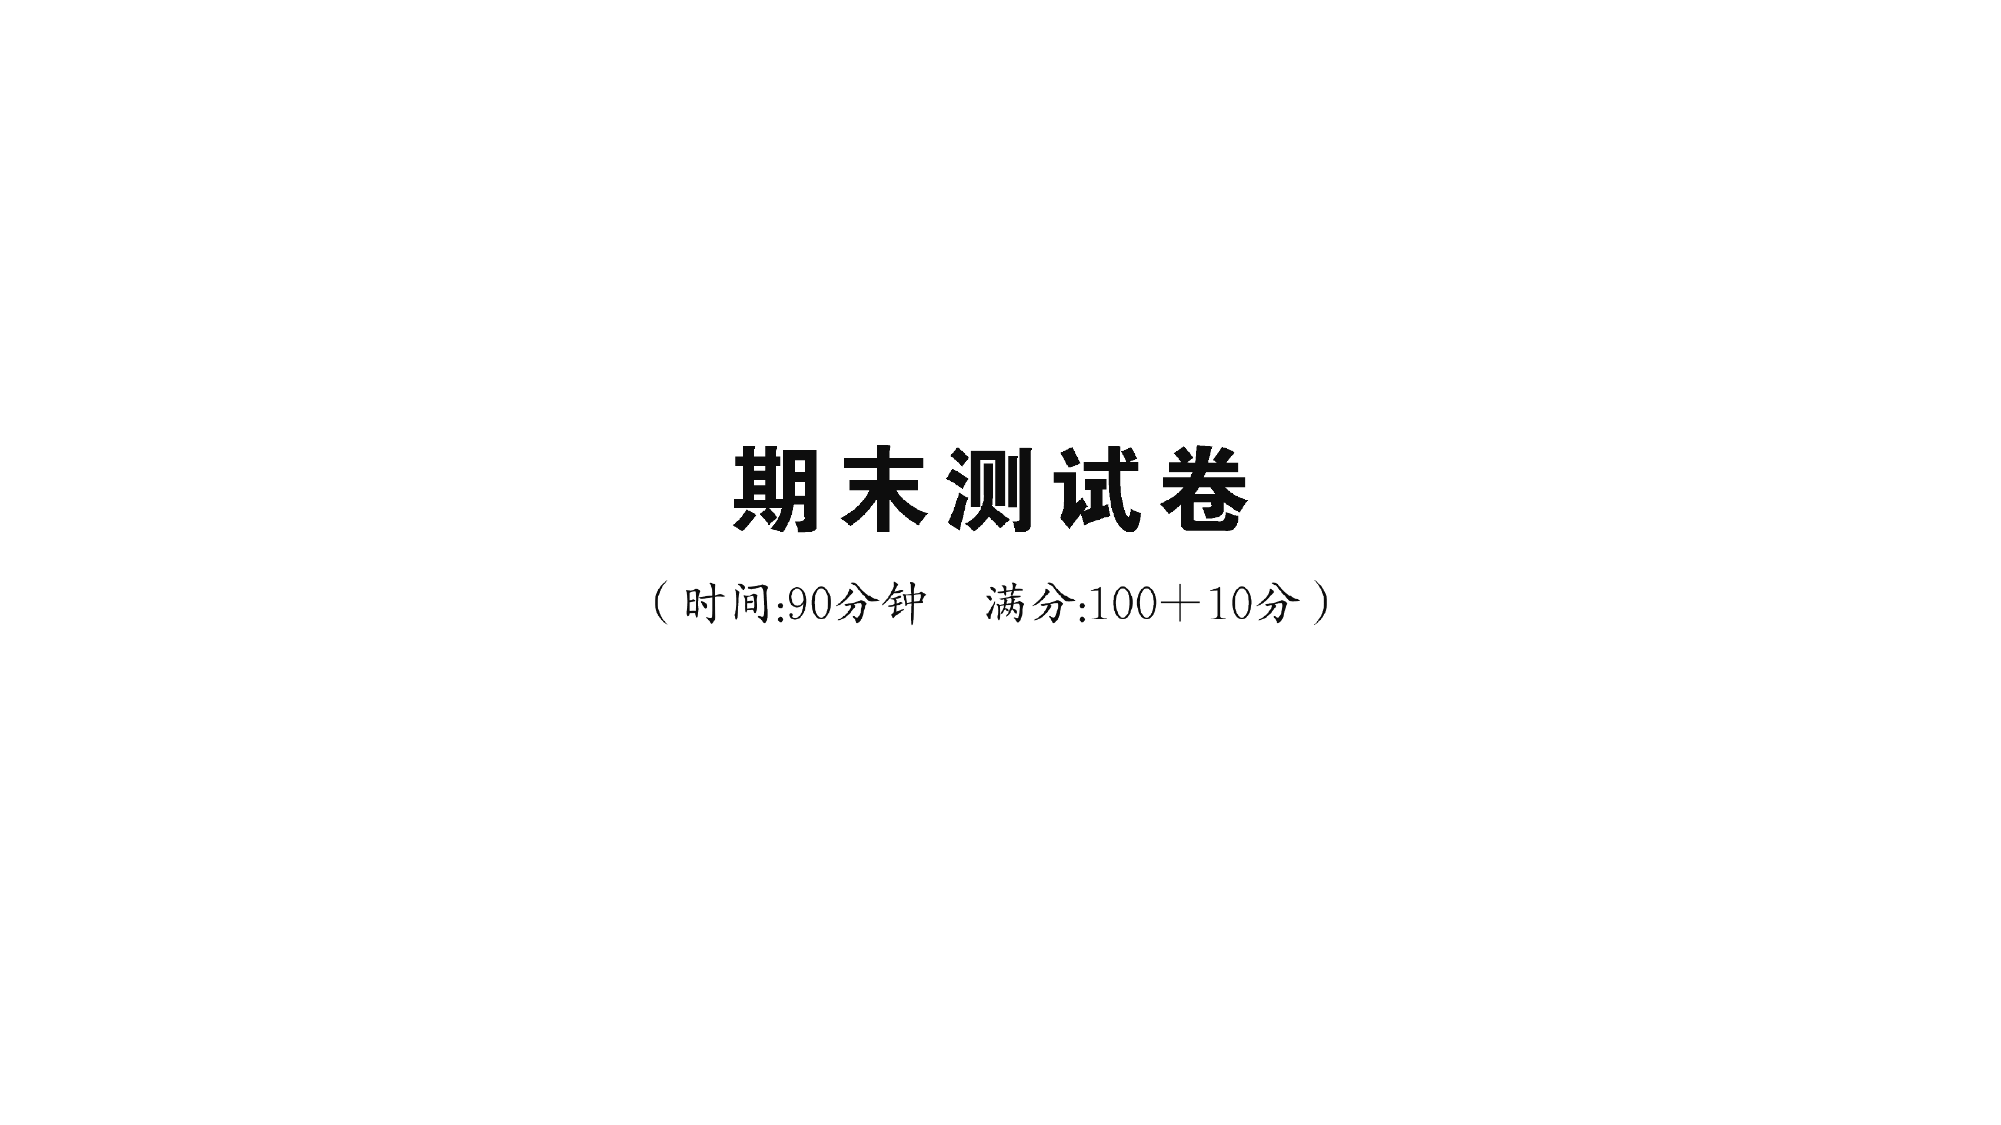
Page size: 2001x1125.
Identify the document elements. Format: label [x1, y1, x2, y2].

picture [633, 420, 1382, 648]
